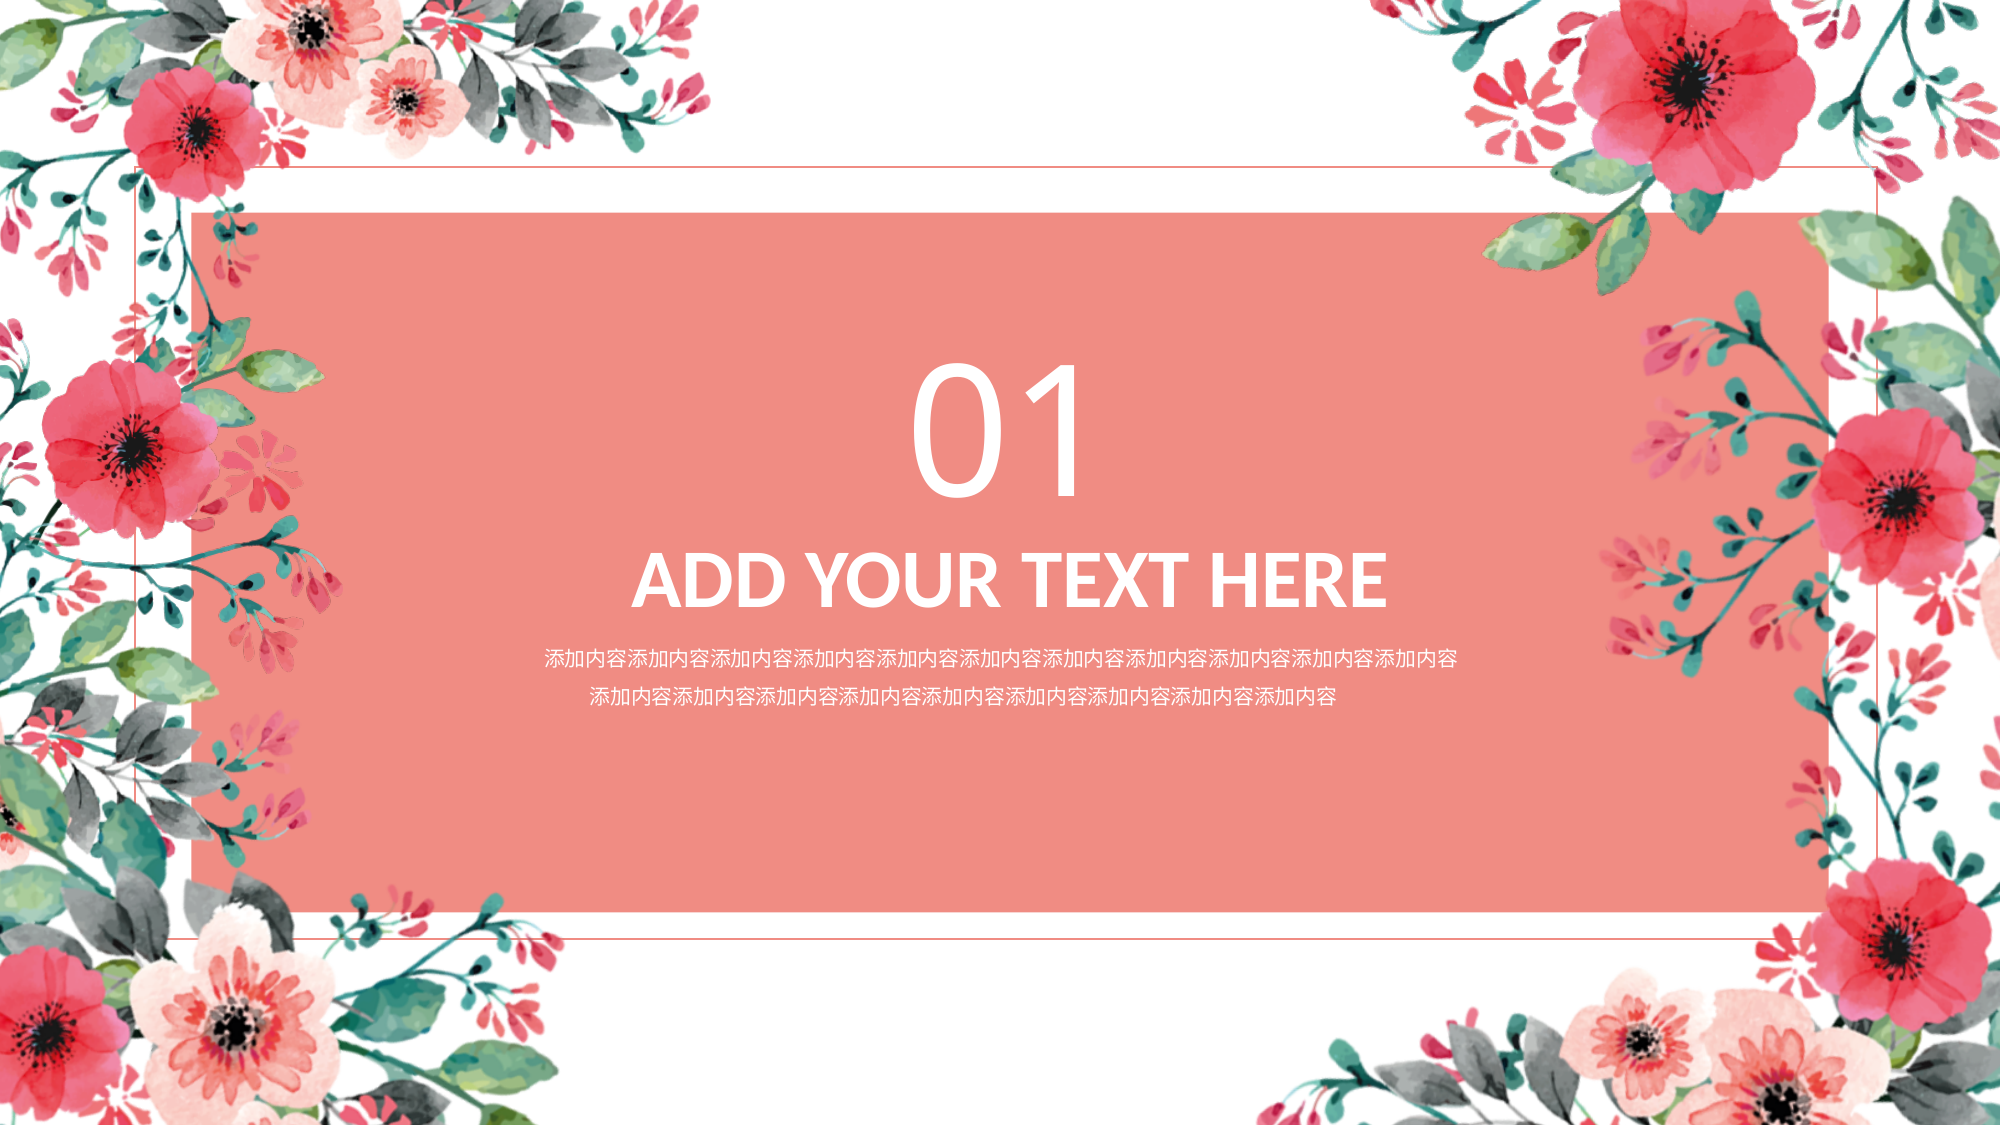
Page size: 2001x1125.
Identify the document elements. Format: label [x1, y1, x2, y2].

picture [1217, 0, 2000, 1125]
text_box [312, 167, 1521, 940]
picture [0, 0, 820, 1125]
